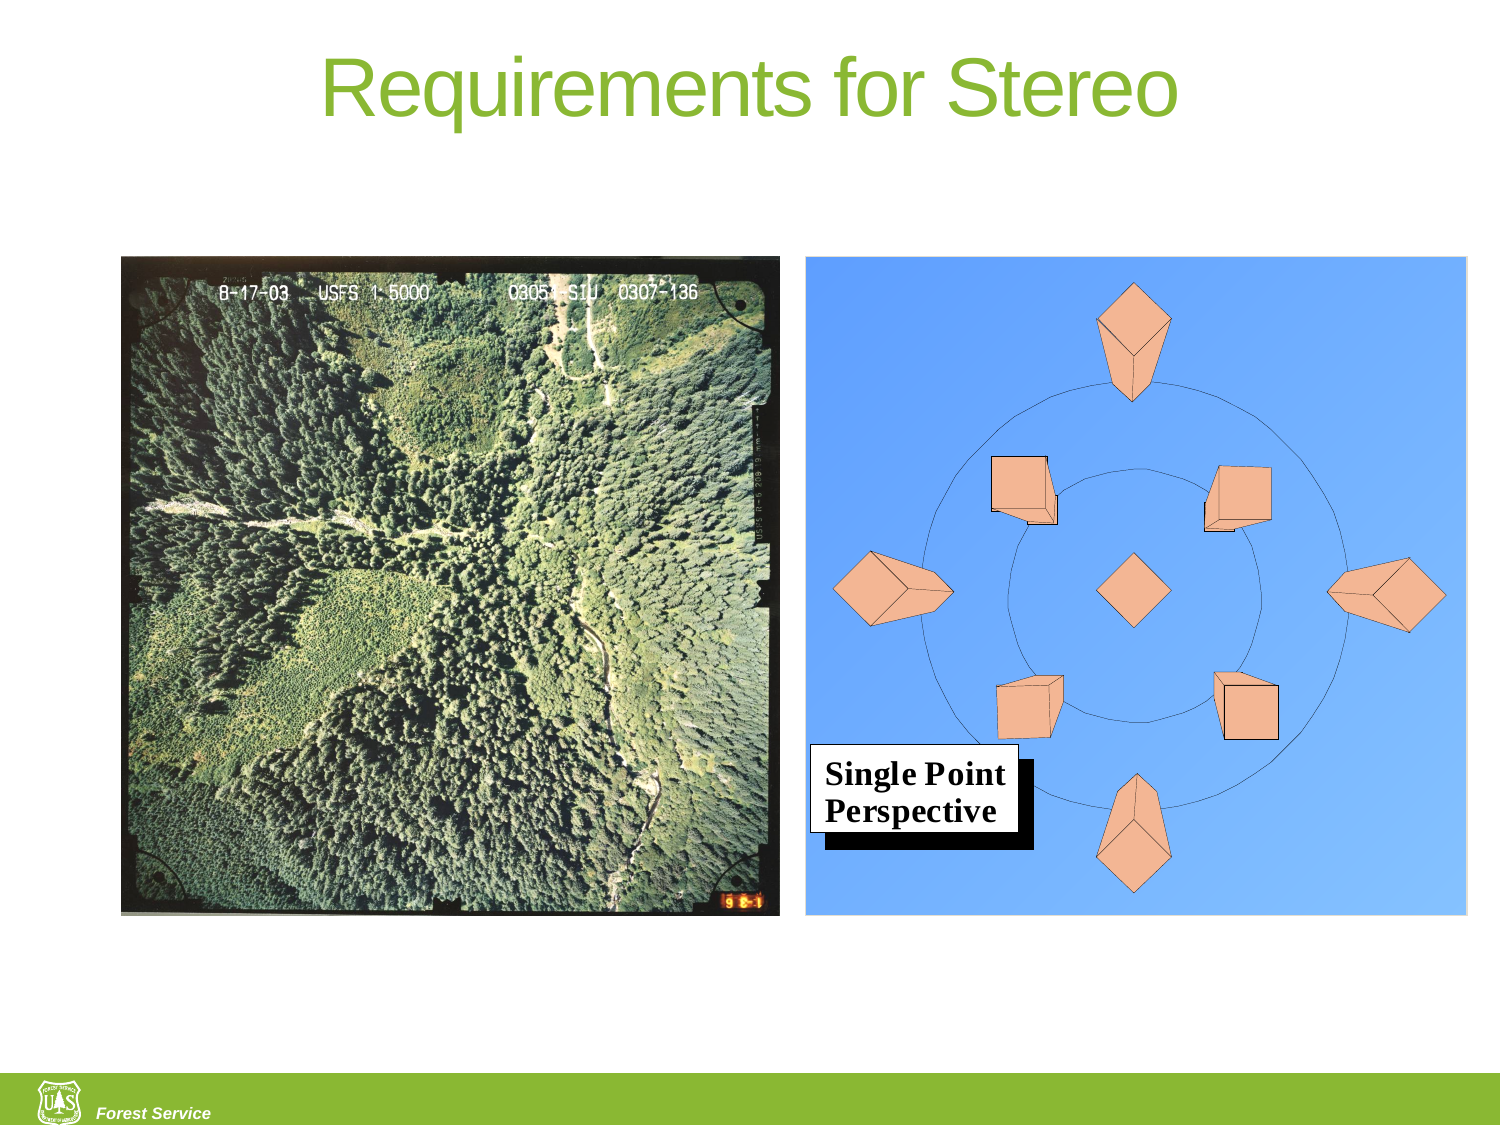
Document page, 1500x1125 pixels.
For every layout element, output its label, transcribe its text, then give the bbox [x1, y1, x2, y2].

title Requirements for Stereo [75, 1, 1425, 164]
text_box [805, 256, 1468, 916]
picture [121, 256, 780, 916]
